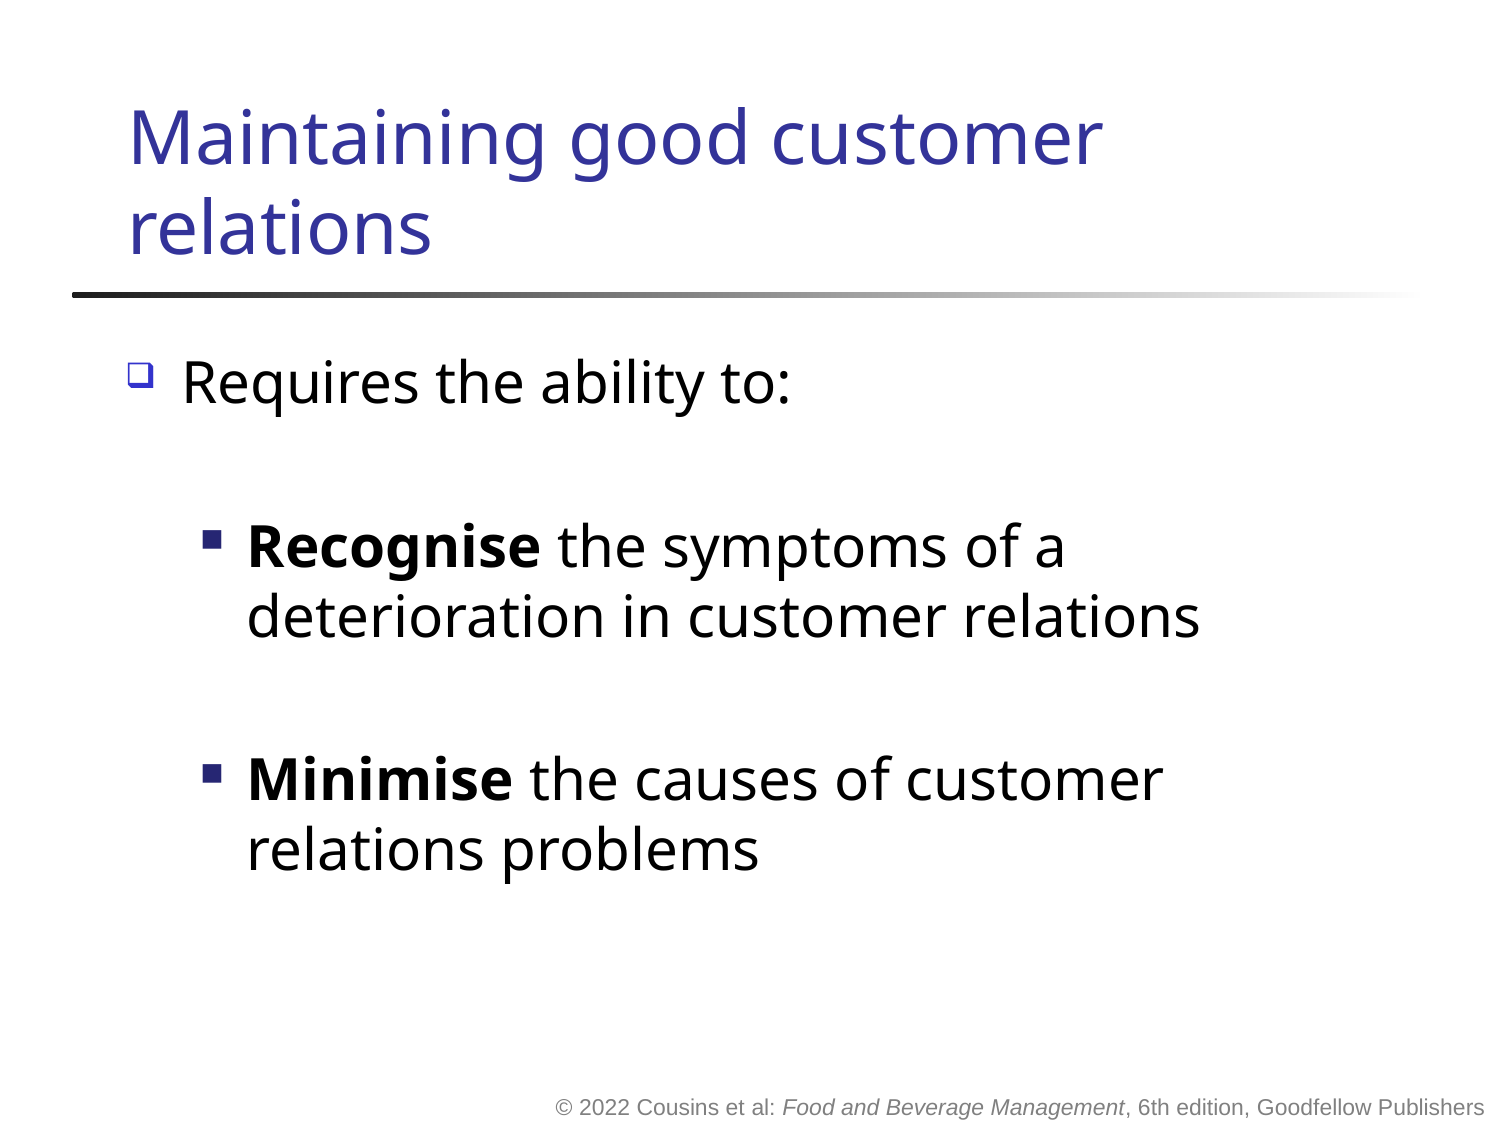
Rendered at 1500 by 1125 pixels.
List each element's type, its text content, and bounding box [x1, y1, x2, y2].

title Maintaining good customer relations [112, 90, 1391, 278]
list Requires the ability to: Recognise the symptoms of a deterioration in customer relations Minimise the causes of customer relations problems [109, 338, 1385, 1014]
